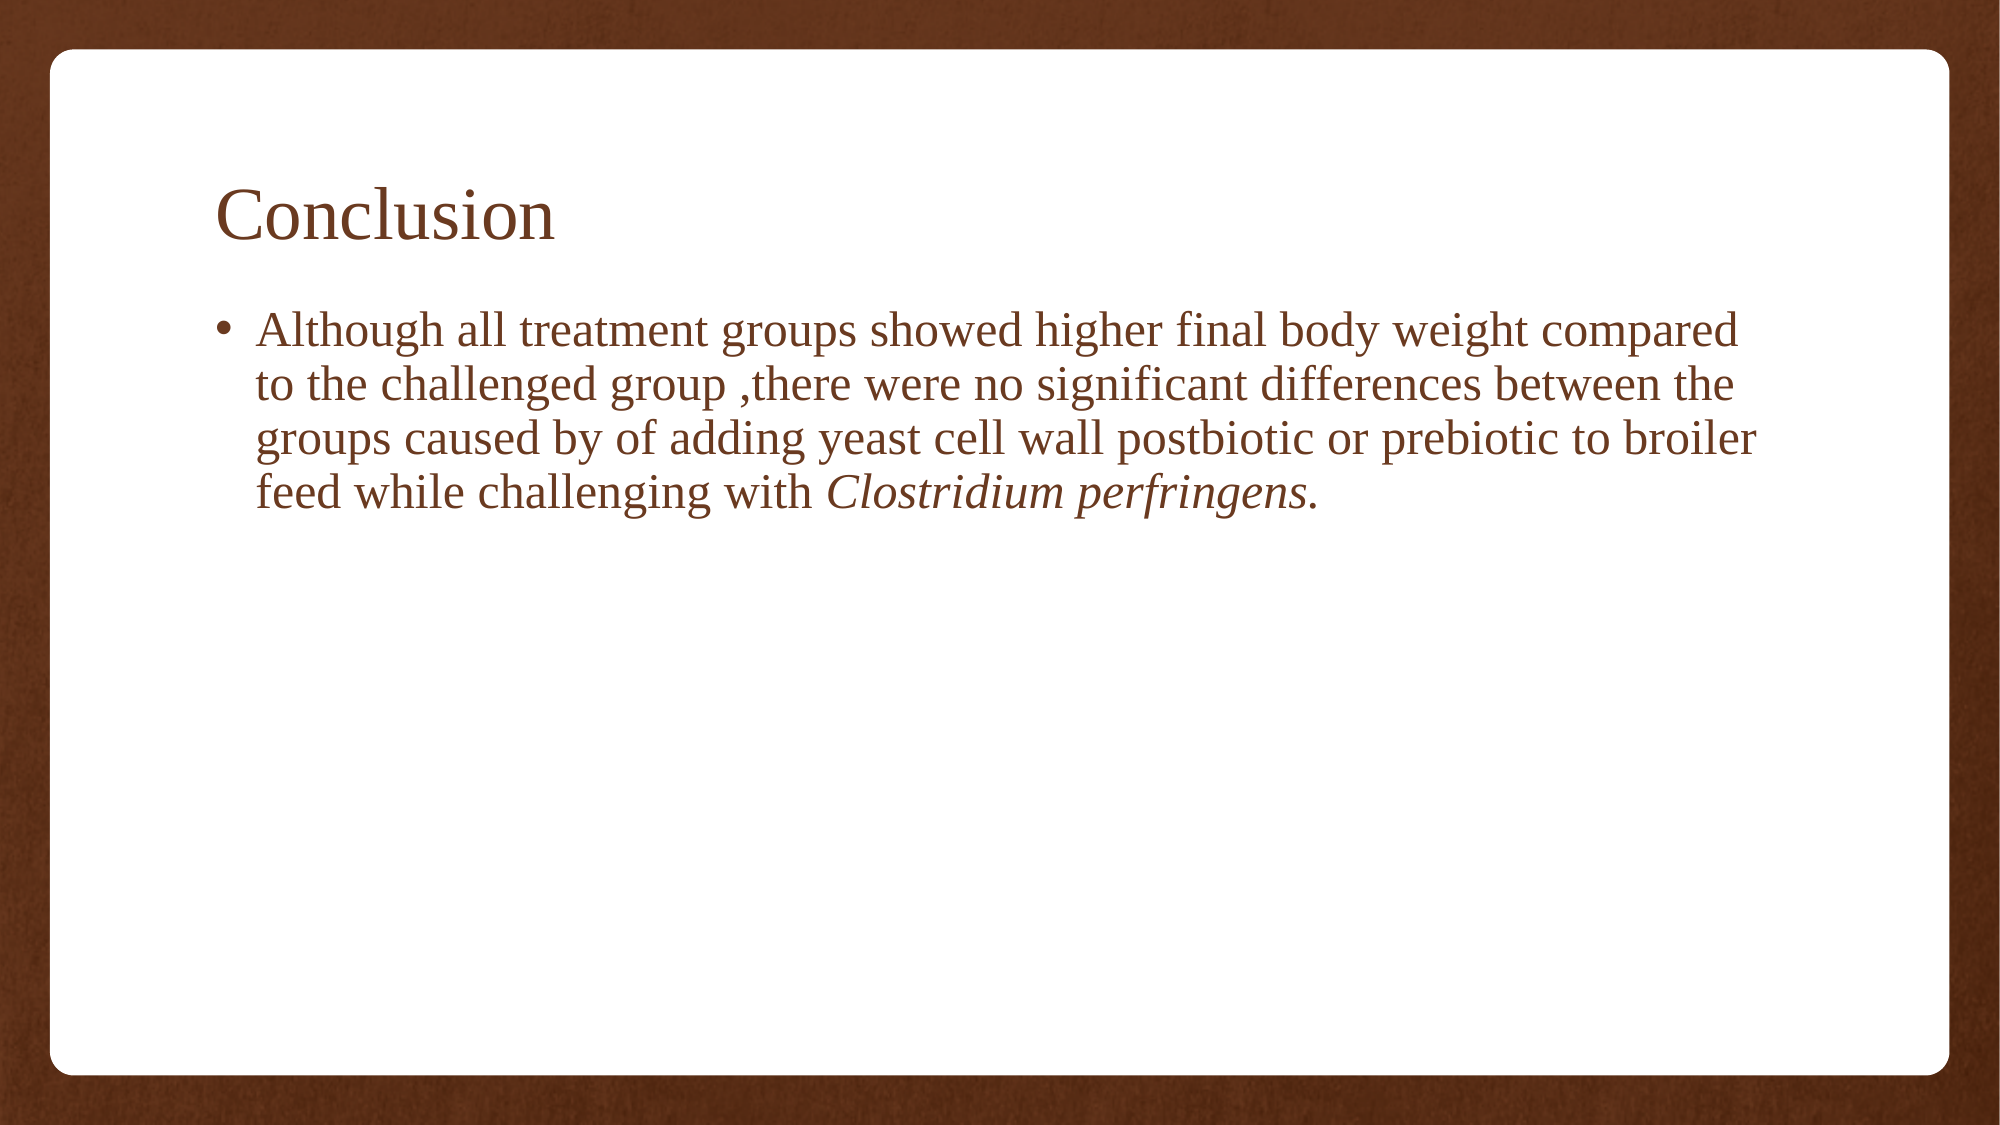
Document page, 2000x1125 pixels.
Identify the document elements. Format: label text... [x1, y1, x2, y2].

list Although all treatment groups showed higher final body weight compared to the challenged group ,there were no significant differences between the groups caused by of adding yeast cell wall postbiotic or prebiotic to broiler feed while challenging with Clostridium perfringens. [199, 295, 1800, 996]
title Conclusion [199, 70, 1800, 263]
